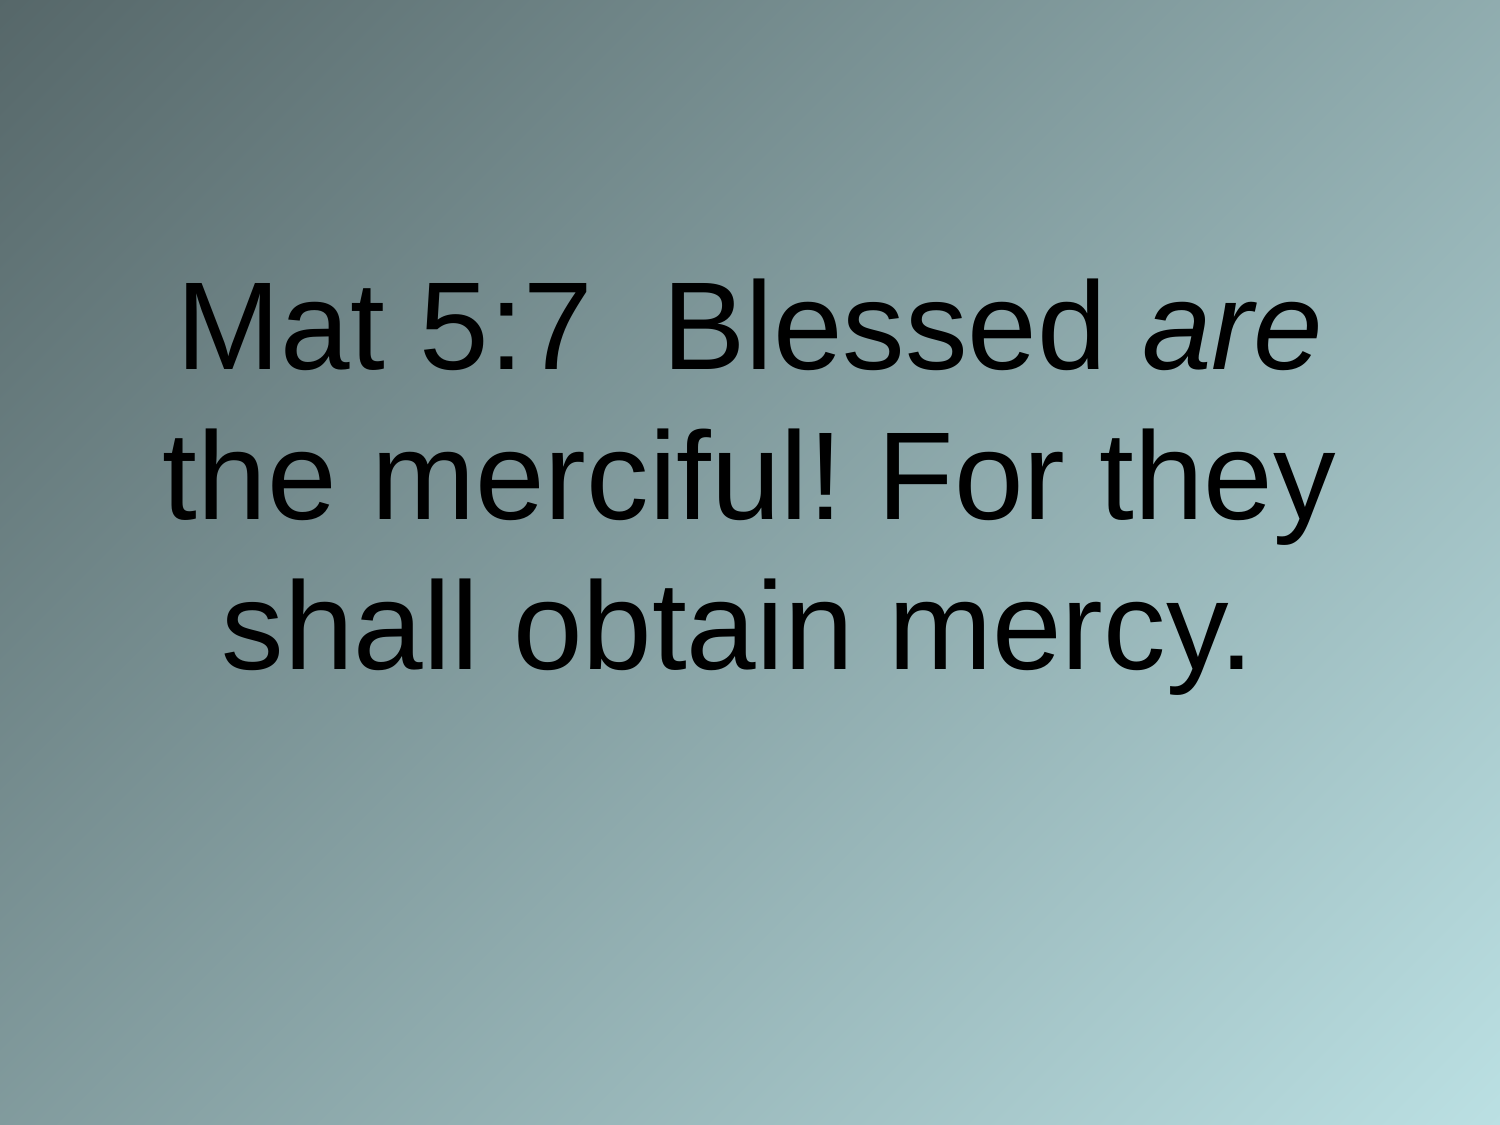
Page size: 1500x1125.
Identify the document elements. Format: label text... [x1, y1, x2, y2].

title Mat 5:7 Blessed are the merciful! For they shall obtain mercy. [112, 349, 1388, 591]
